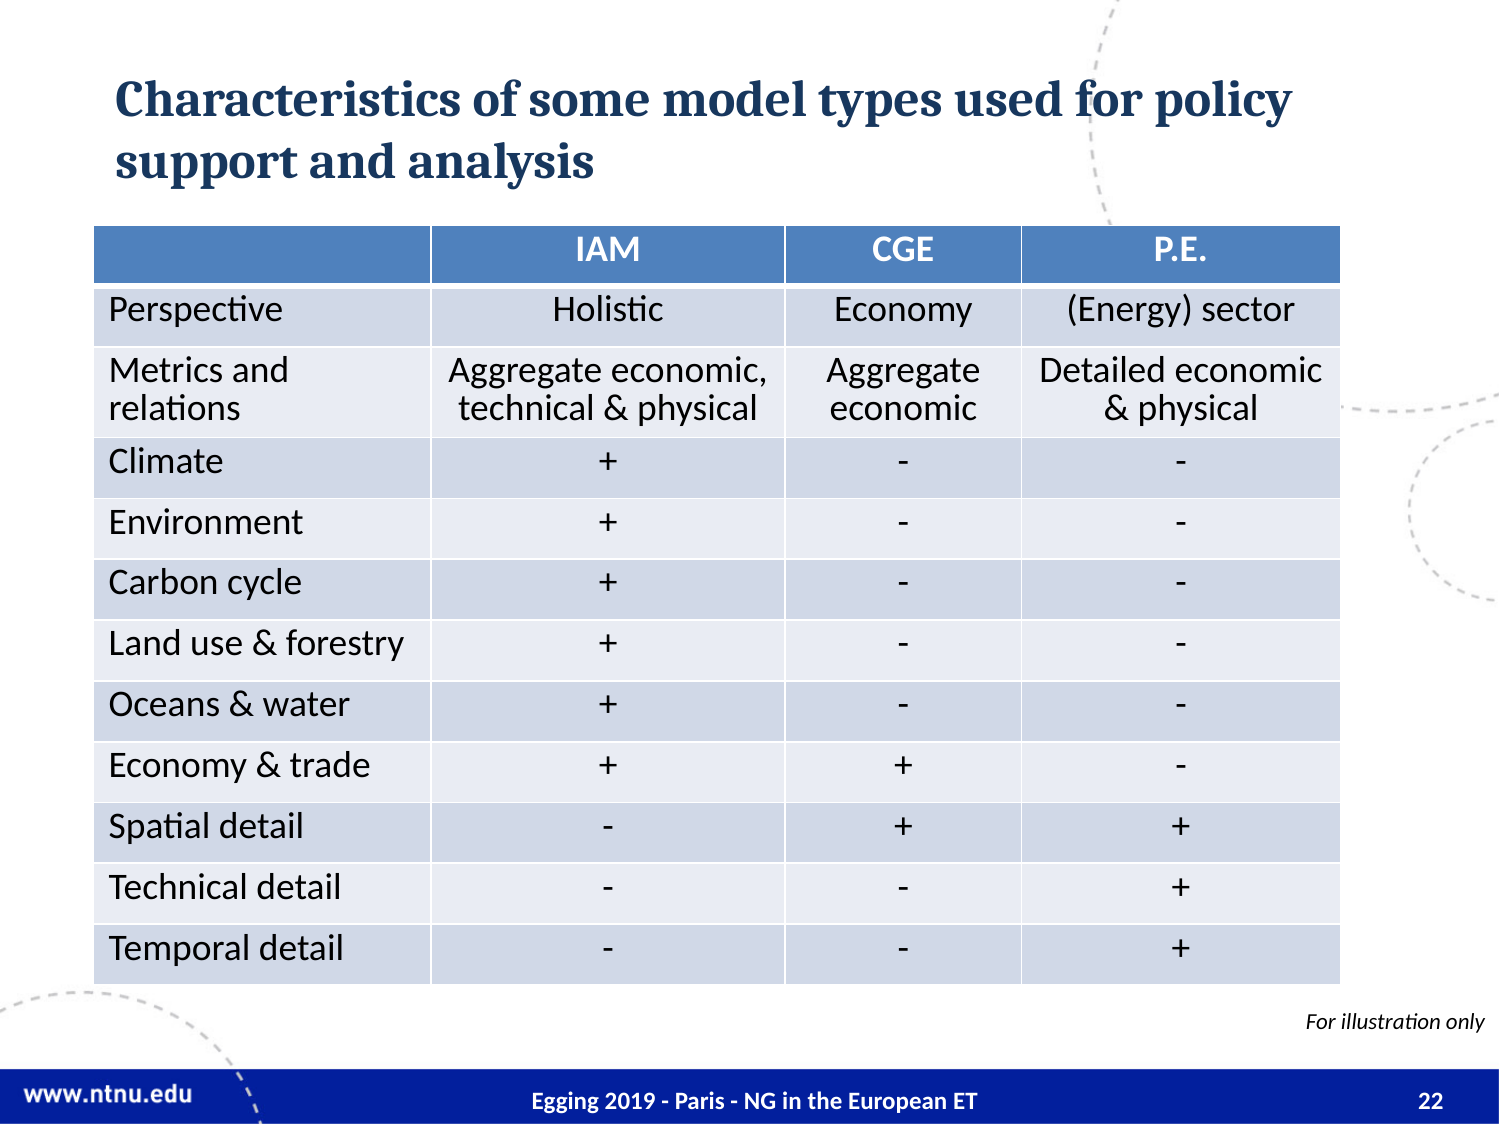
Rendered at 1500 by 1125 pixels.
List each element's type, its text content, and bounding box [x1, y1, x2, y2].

picture [0, 0, 1500, 1125]
table_cell - [432, 803, 784, 862]
table_cell Economy & trade [94, 743, 430, 802]
table_cell Technical detail [94, 864, 430, 923]
table_cell - [432, 925, 784, 984]
table_cell Land use & forestry [94, 621, 430, 680]
table_cell + [1022, 925, 1340, 984]
table_cell + [432, 560, 784, 619]
table_cell Climate [94, 438, 430, 498]
table_cell - [786, 925, 1021, 984]
table_cell Oceans & water [94, 682, 430, 741]
table_cell - [786, 438, 1021, 498]
table_cell + [786, 803, 1021, 862]
table_cell Metrics and relations [94, 348, 430, 437]
slide_number 22 [1303, 1069, 1459, 1125]
table_cell Perspective [94, 289, 430, 346]
table_cell Aggregate economic, technical & physical [432, 348, 784, 437]
table_cell Aggregate economic [786, 348, 1021, 437]
table_cell - [1022, 438, 1340, 498]
table_cell + [432, 621, 784, 680]
table_cell + [432, 743, 784, 802]
title Characteristics of some model types used for policy support and analysis [100, 56, 1400, 197]
table_cell Spatial detail [94, 803, 430, 862]
table_cell + [1022, 864, 1340, 923]
table_cell - [786, 682, 1021, 741]
table_cell - [786, 499, 1021, 558]
table_header IAM [432, 226, 784, 283]
table_cell + [432, 682, 784, 741]
table_cell - [786, 560, 1021, 619]
table_cell Temporal detail [94, 925, 430, 984]
table_cell - [1022, 682, 1340, 741]
table_header P.E. [1022, 226, 1340, 283]
table_cell + [432, 499, 784, 558]
table_cell (Energy) sector [1022, 289, 1340, 346]
table_cell Environment [94, 499, 430, 558]
table_cell + [786, 743, 1021, 802]
table_cell + [1022, 803, 1340, 862]
table_cell Carbon cycle [94, 560, 430, 619]
table_cell Economy [786, 289, 1021, 346]
table_header [94, 226, 430, 283]
table_cell - [1022, 560, 1340, 619]
text_box [1079, 856, 1484, 1049]
table_cell - [1022, 499, 1340, 558]
table_cell - [432, 864, 784, 923]
table_header CGE [786, 226, 1021, 283]
table_cell - [786, 864, 1021, 923]
table_cell - [1022, 621, 1340, 680]
table_cell + [432, 438, 784, 498]
table_cell Detailed economic & physical [1022, 348, 1340, 437]
table_cell - [786, 621, 1021, 680]
table_cell - [1022, 743, 1340, 802]
text_box For illustration only [1257, 999, 1500, 1042]
table_cell Holistic [432, 289, 784, 346]
footer Egging 2019 - Paris - NG in the European ET [382, 1069, 1128, 1125]
